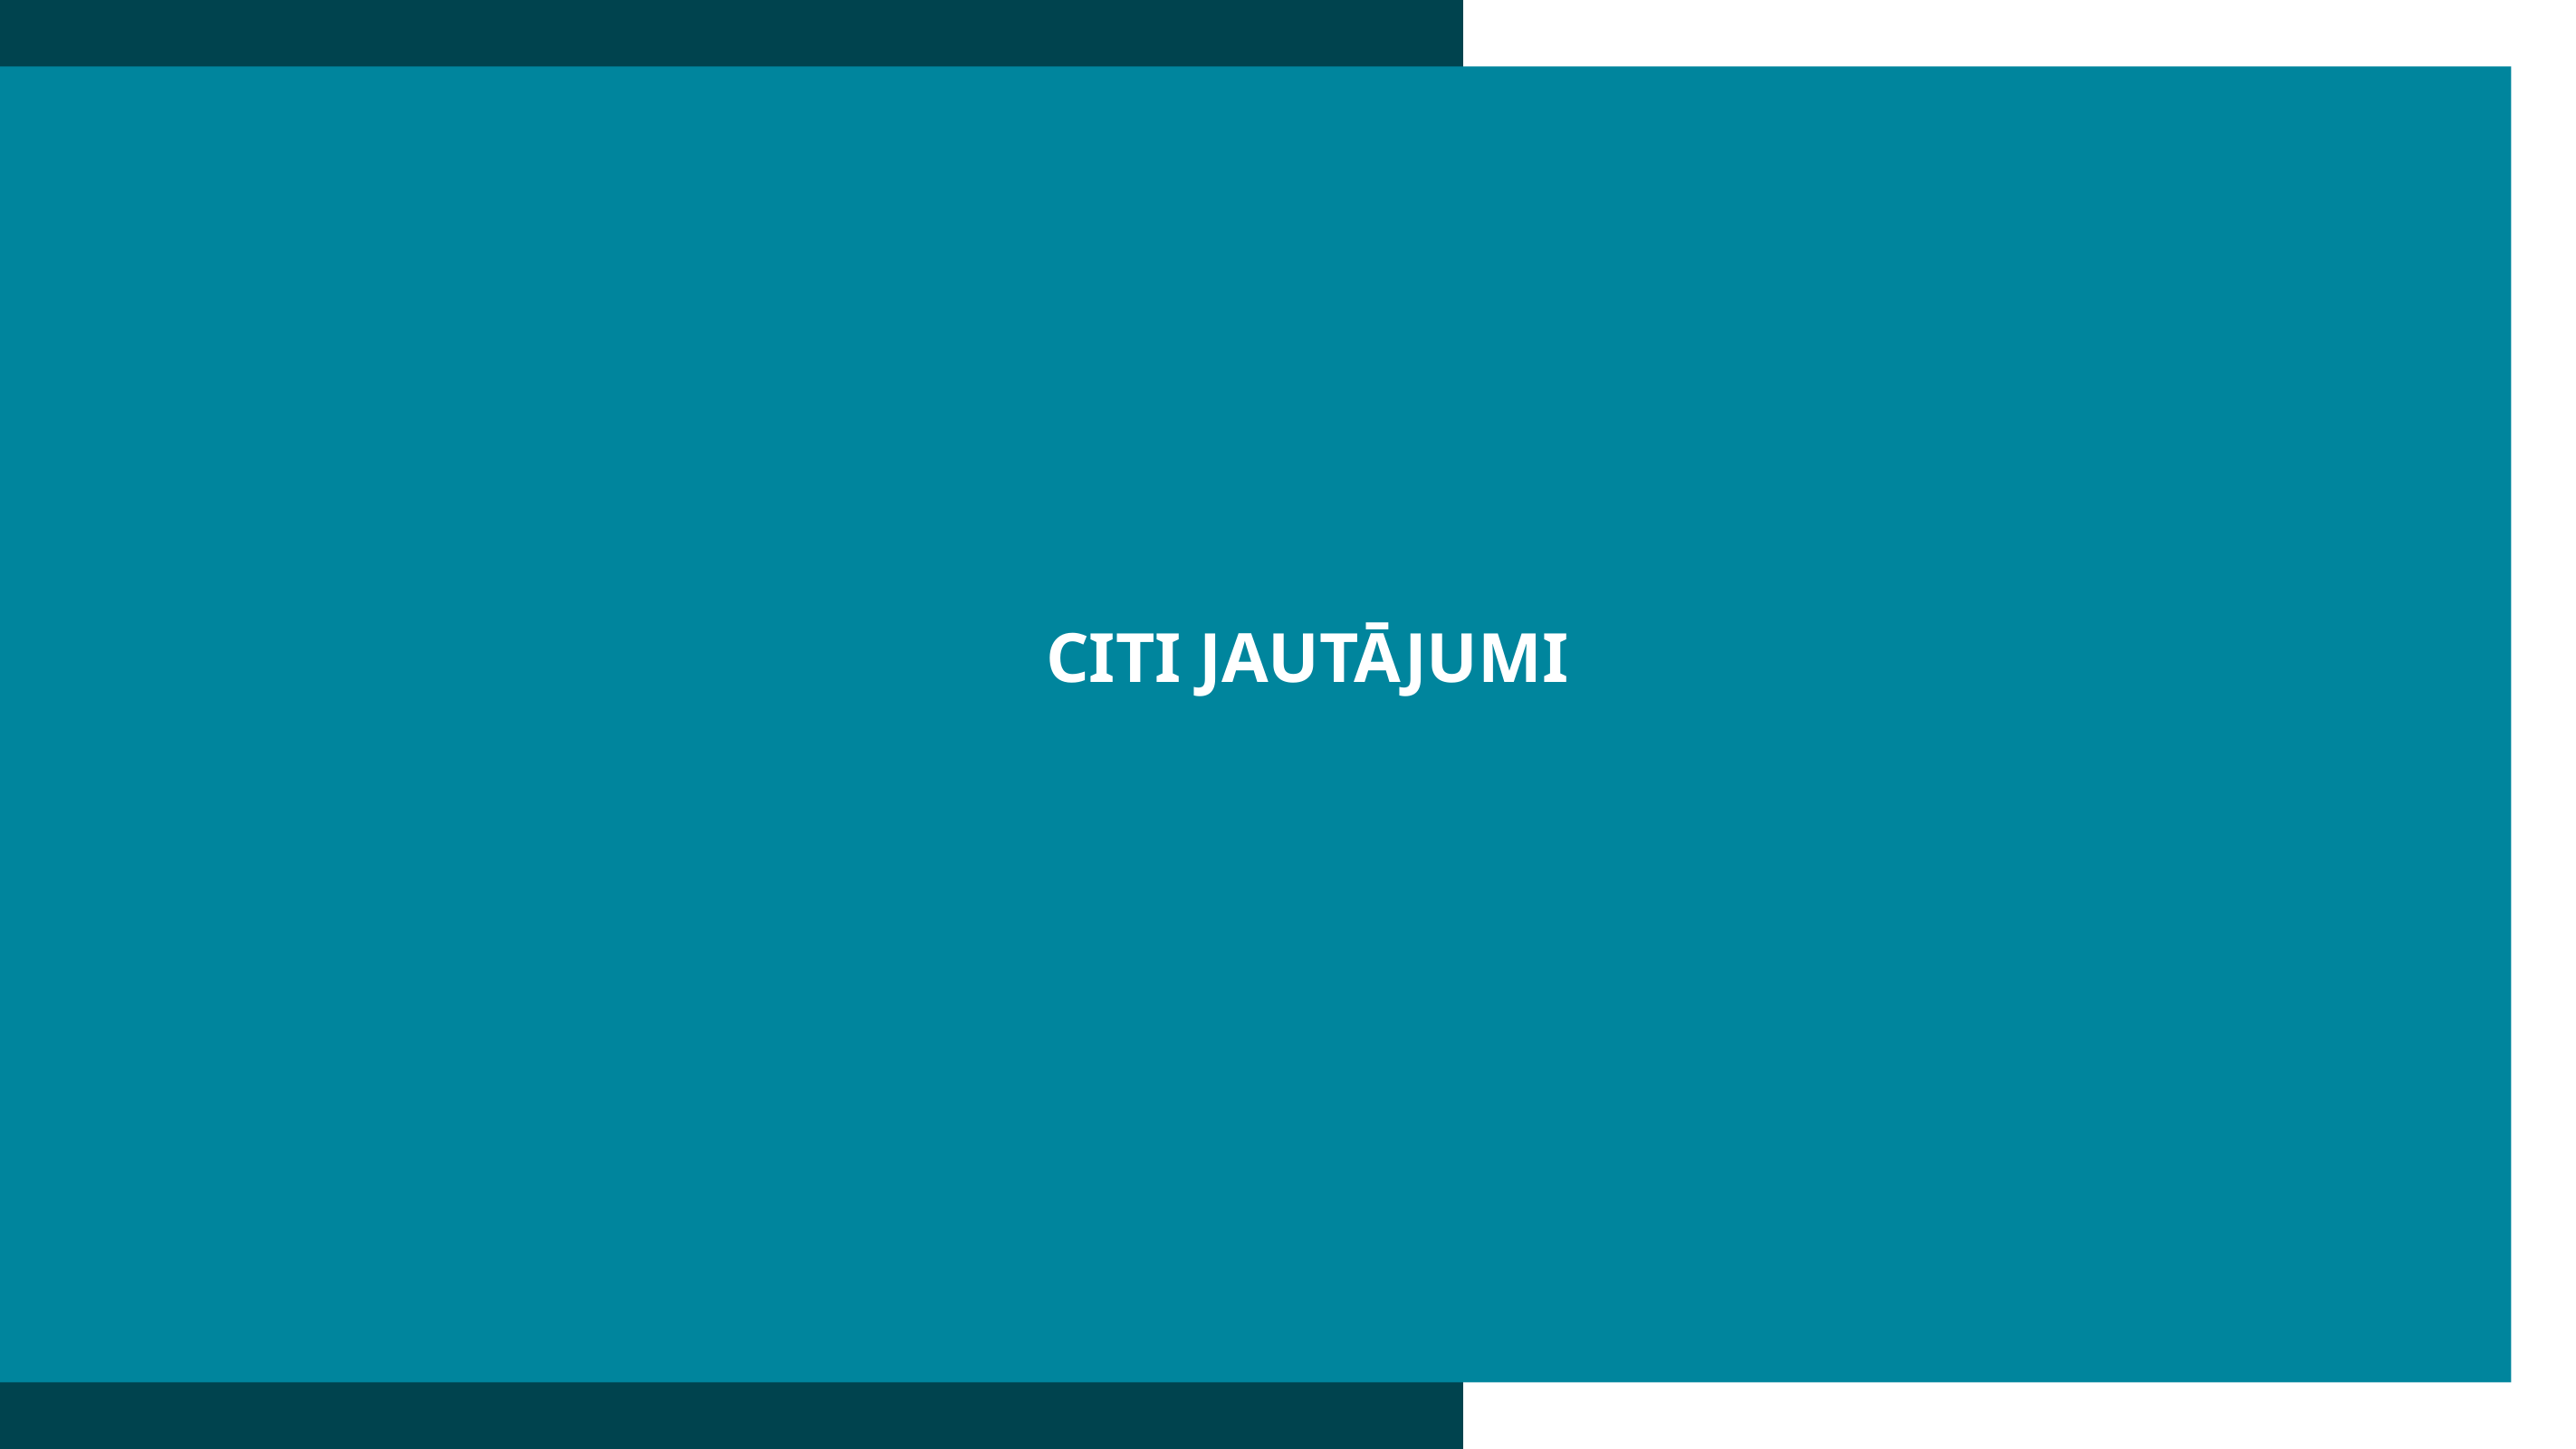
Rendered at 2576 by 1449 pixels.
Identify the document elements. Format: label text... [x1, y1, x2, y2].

list CITI JAUTĀJUMI [126, 617, 2489, 832]
